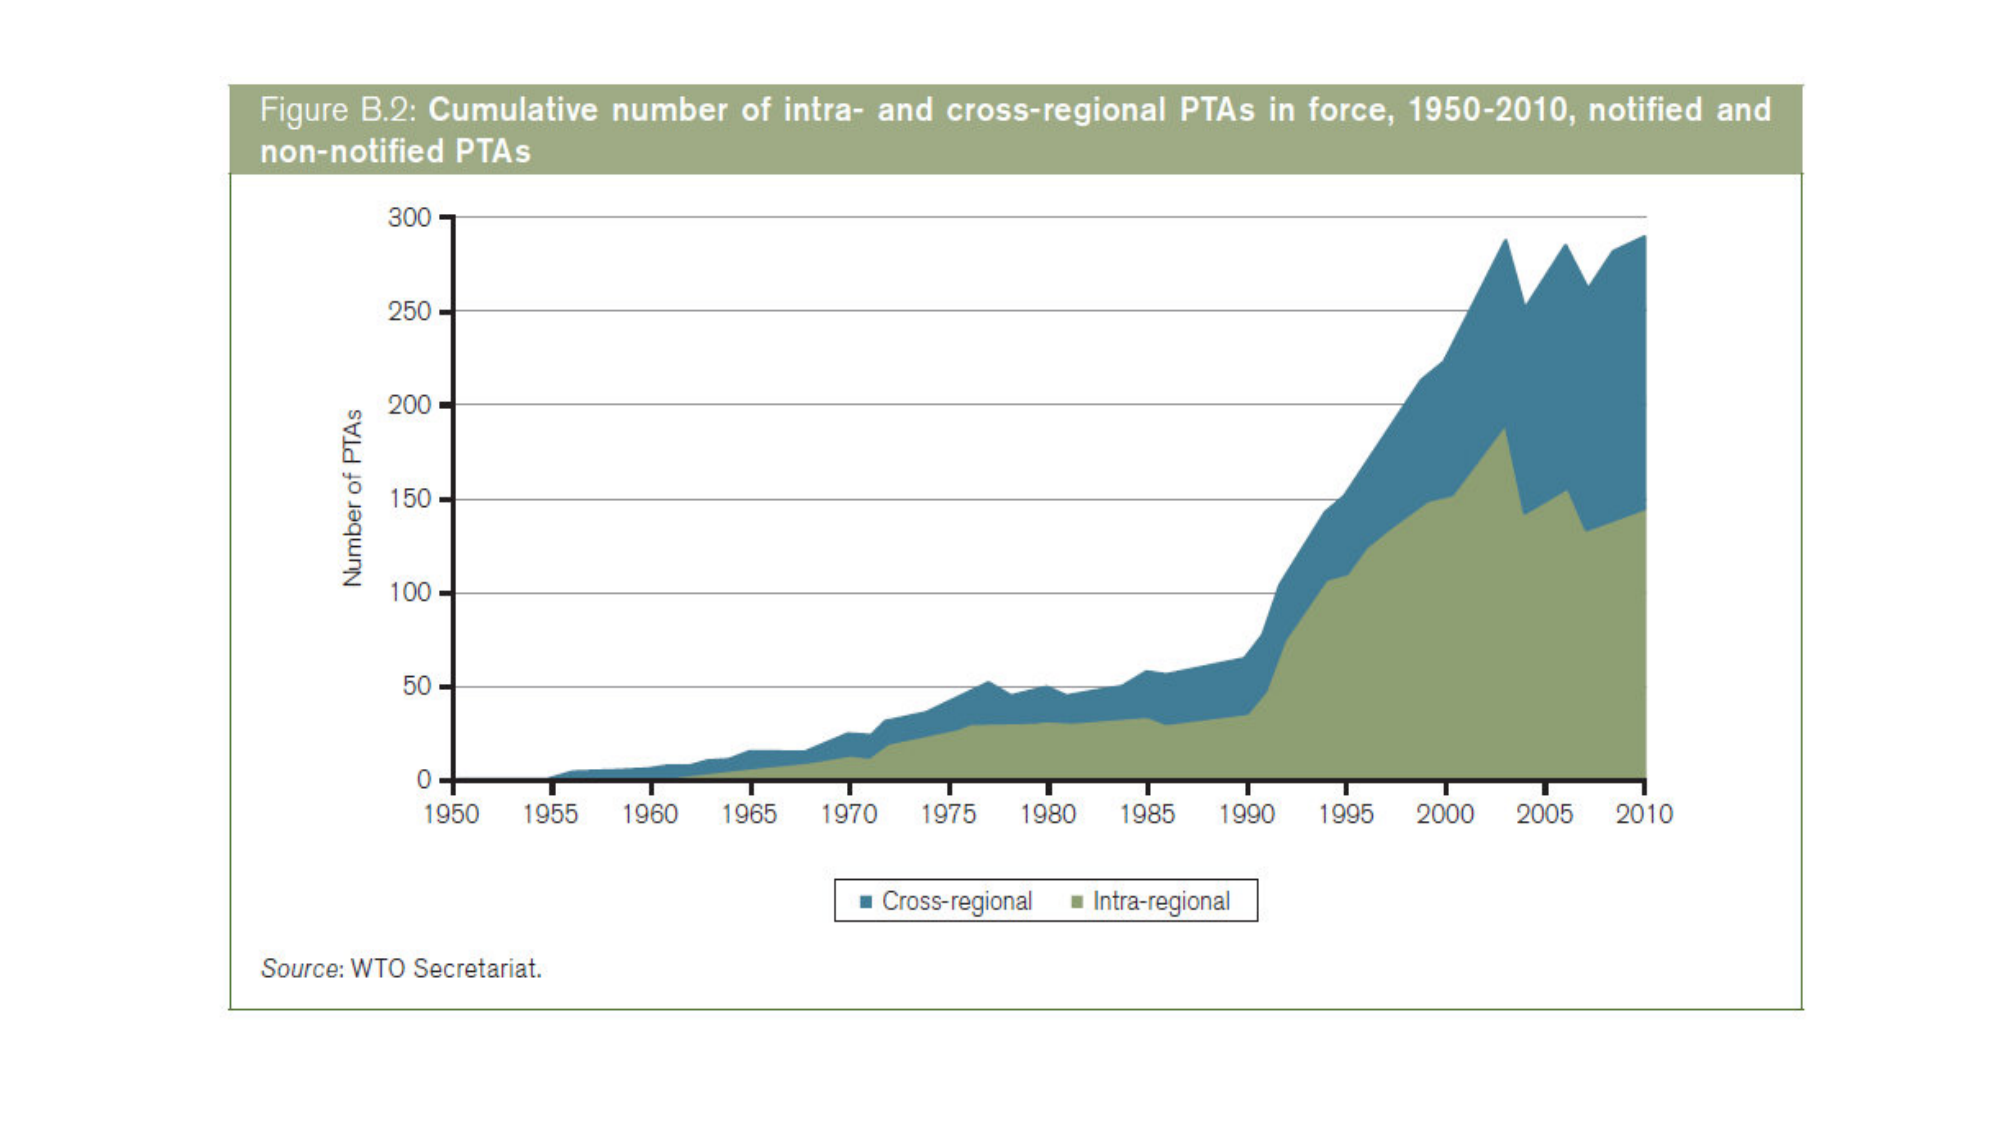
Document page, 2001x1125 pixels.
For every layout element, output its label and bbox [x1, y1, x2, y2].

list [207, 76, 1834, 1042]
